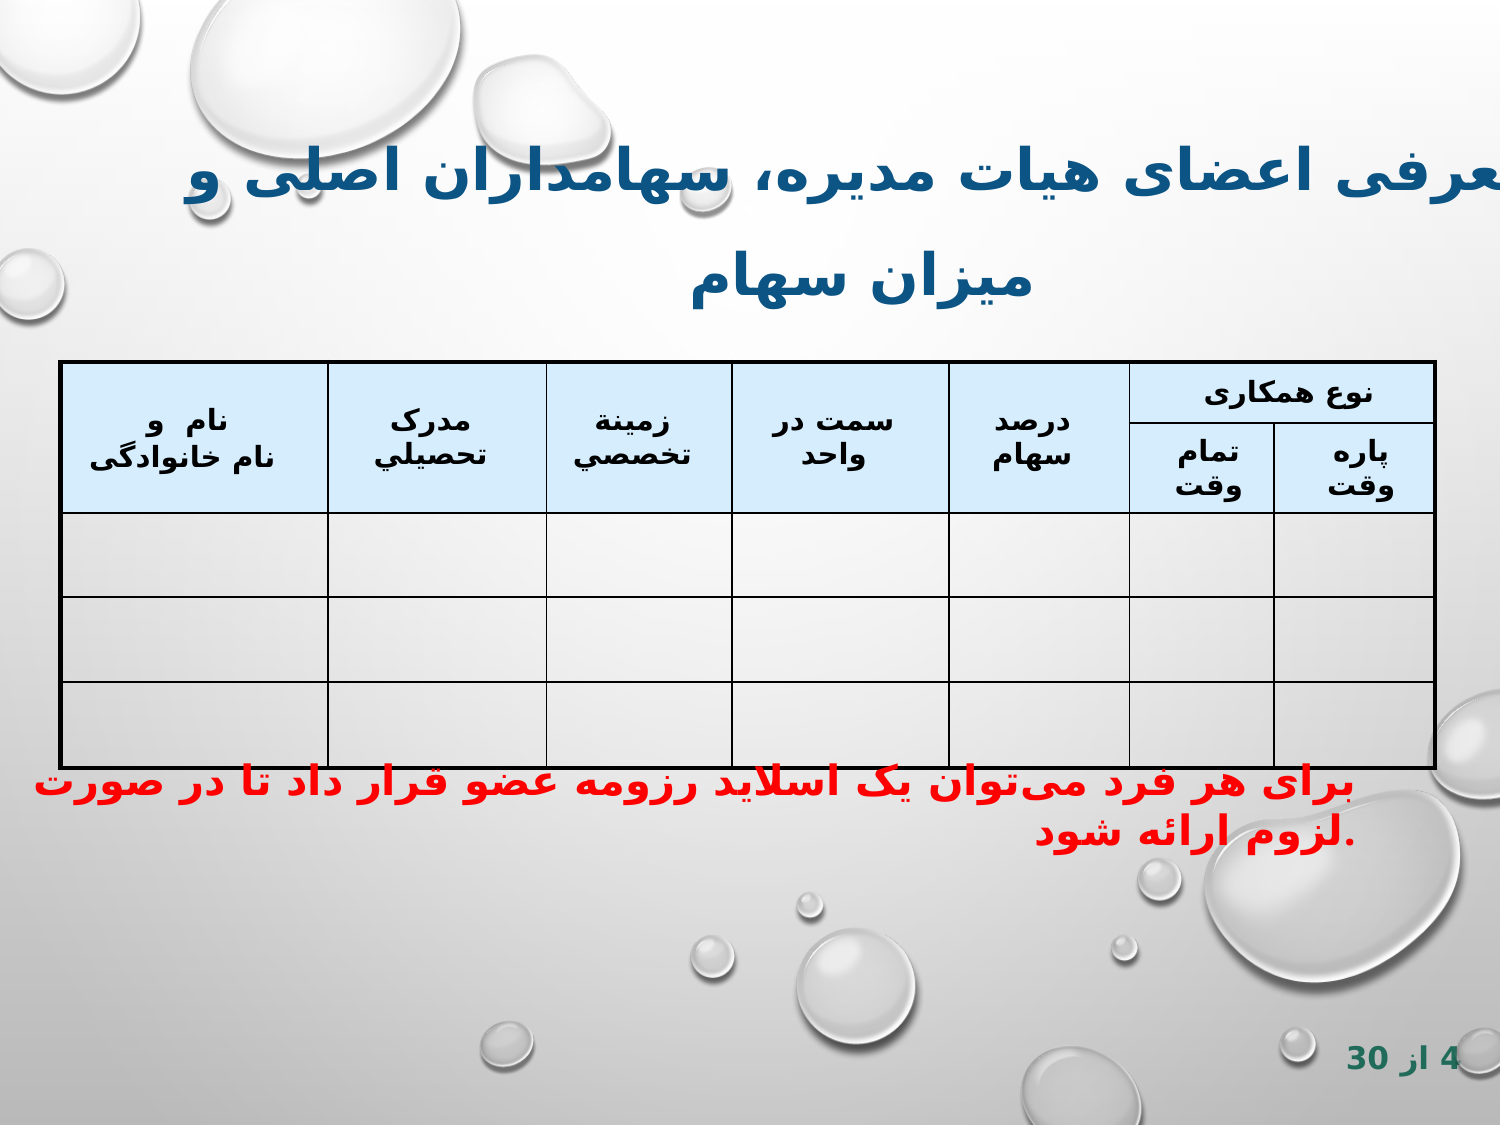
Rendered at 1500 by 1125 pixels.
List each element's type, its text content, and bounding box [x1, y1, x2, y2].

table_cell [733, 514, 948, 596]
table_cell [733, 683, 948, 746]
table_cell [1275, 598, 1433, 681]
text_box معرفی اعضای هیات مدیره، سهامداران اصلی و میزان سهام [159, 89, 1500, 315]
table_cell [1130, 683, 1273, 746]
table_cell [950, 683, 1129, 746]
table_cell [329, 683, 546, 746]
table_header زمينة تخصصي [547, 364, 731, 512]
table_header نام و نام خانوادگی [63, 364, 327, 512]
table_cell [950, 598, 1129, 681]
table_cell [1275, 683, 1433, 766]
table_cell [1275, 514, 1433, 596]
table_cell [547, 598, 731, 681]
table_header نوع همکاری [1130, 364, 1433, 422]
table_cell تمام وقت [1130, 424, 1273, 512]
picture [0, 0, 1500, 1125]
table_header درصد سهام [950, 364, 1129, 512]
text_box برای هر فرد می‌توان یک اسلاید رزومه عضو قرار داد تا در صورت لزوم ارائه شود. [0, 746, 1371, 862]
table_cell [950, 514, 1129, 596]
table_cell [329, 598, 546, 681]
table_cell [329, 514, 546, 596]
table_cell [63, 514, 327, 596]
table_cell [1130, 598, 1273, 681]
table_header مدرک تحصيلي [329, 364, 546, 512]
table_header سمت در واحد [733, 364, 948, 512]
table_cell [63, 683, 327, 746]
table_cell [733, 598, 948, 681]
table_cell پاره وقت [1275, 424, 1433, 512]
table_cell [547, 683, 731, 746]
table_cell [63, 598, 327, 681]
table_cell [547, 514, 731, 596]
table_cell [1130, 514, 1273, 596]
